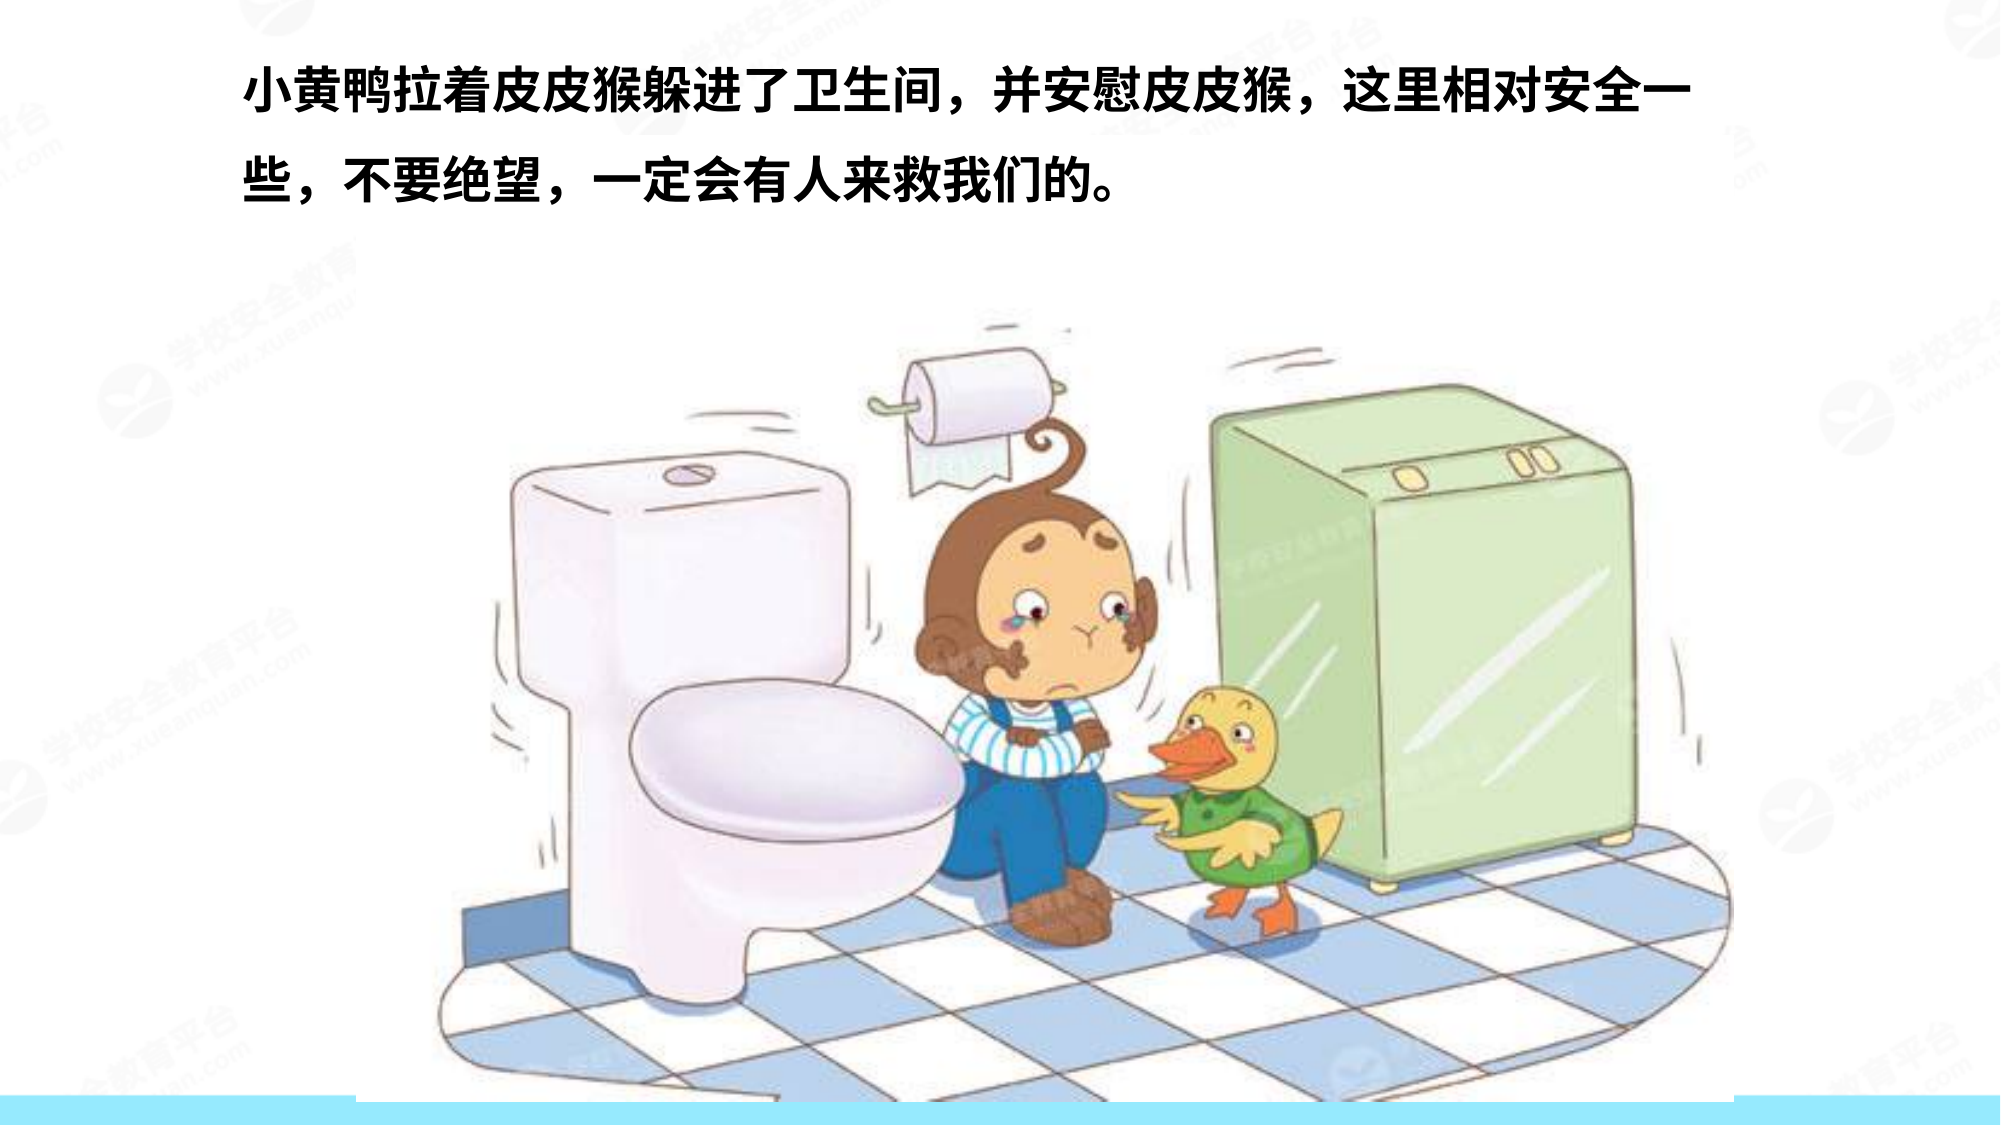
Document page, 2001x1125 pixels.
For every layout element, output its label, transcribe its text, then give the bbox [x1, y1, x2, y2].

text_box 小黄鸭拉着皮皮猴躲进了卫生间，并安慰皮皮猴，这里相对安全一些，不要绝望，一定会有人来救我们的。 [227, 20, 1713, 216]
picture [0, 0, 2001, 1125]
